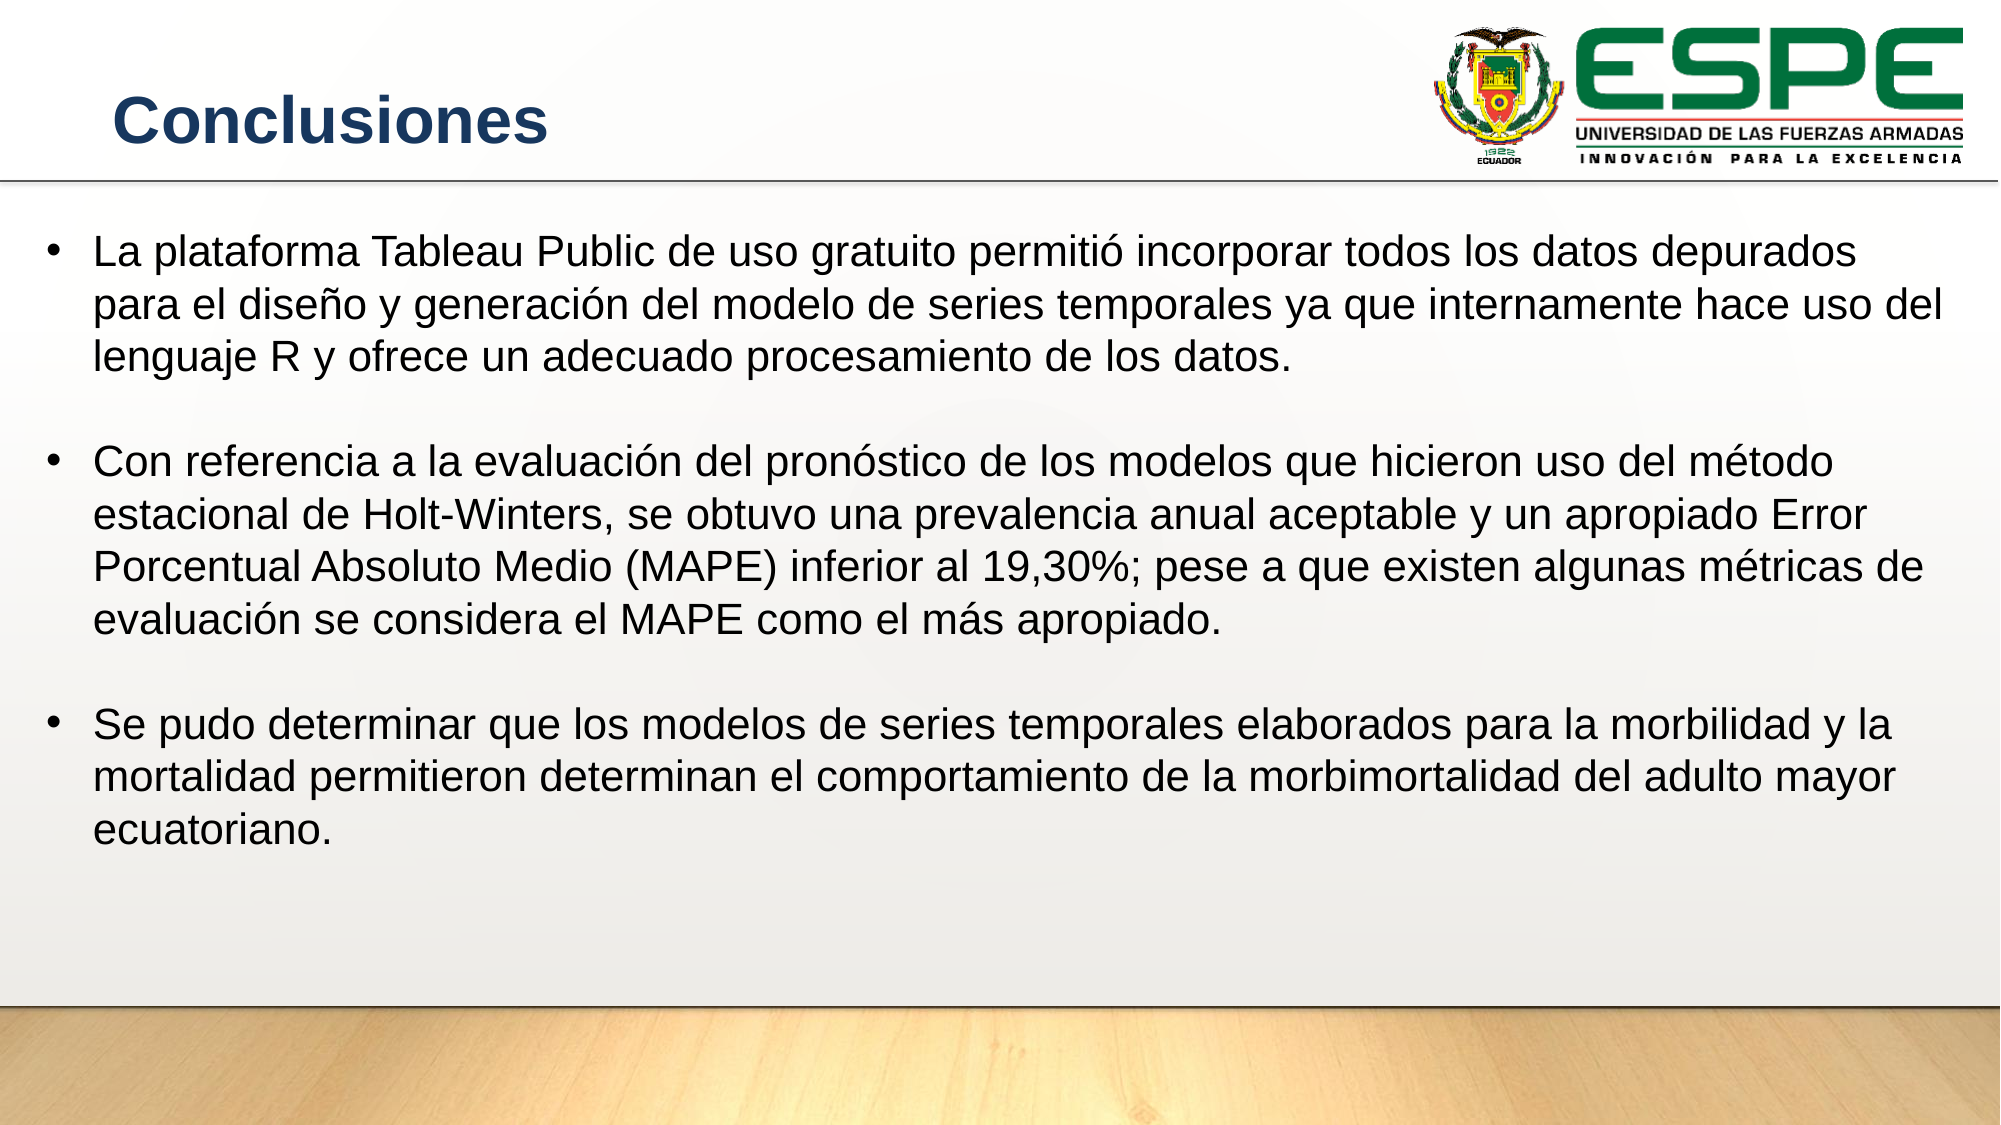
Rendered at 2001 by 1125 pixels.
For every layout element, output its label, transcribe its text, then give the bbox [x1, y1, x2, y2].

text_box [0, 182, 31, 193]
picture [0, 1006, 2000, 1125]
picture [1434, 26, 1963, 164]
text_box La plataforma Tableau Public de uso gratuito permitió incorporar todos los datos depurados para el diseño y generación del modelo de series temporales ya que internamente hace uso del lenguaje R y ofrece un adecuado procesamiento de los datos. Con referencia a la evaluación del pronóstico de los modelos que hicieron uso del método estacional de Holt-Winters, se obtuvo una prevalencia anual aceptable y un apropiado Error Porcentual Absoluto Medio (MAPE) inferior al 19,30%; pese a que existen algunas métricas de evaluación se considera el MAPE como el más apropiado. Se pudo determinar que los modelos de series temporales elaborados para la morbilidad y la mortalidad permitieron determinan el comportamiento de la morbimortalidad del adulto mayor ecuatoriano. [31, 165, 1968, 958]
text_box [0, 176, 31, 181]
text_box [1968, 176, 2000, 193]
title Conclusiones [79, 0, 1642, 165]
